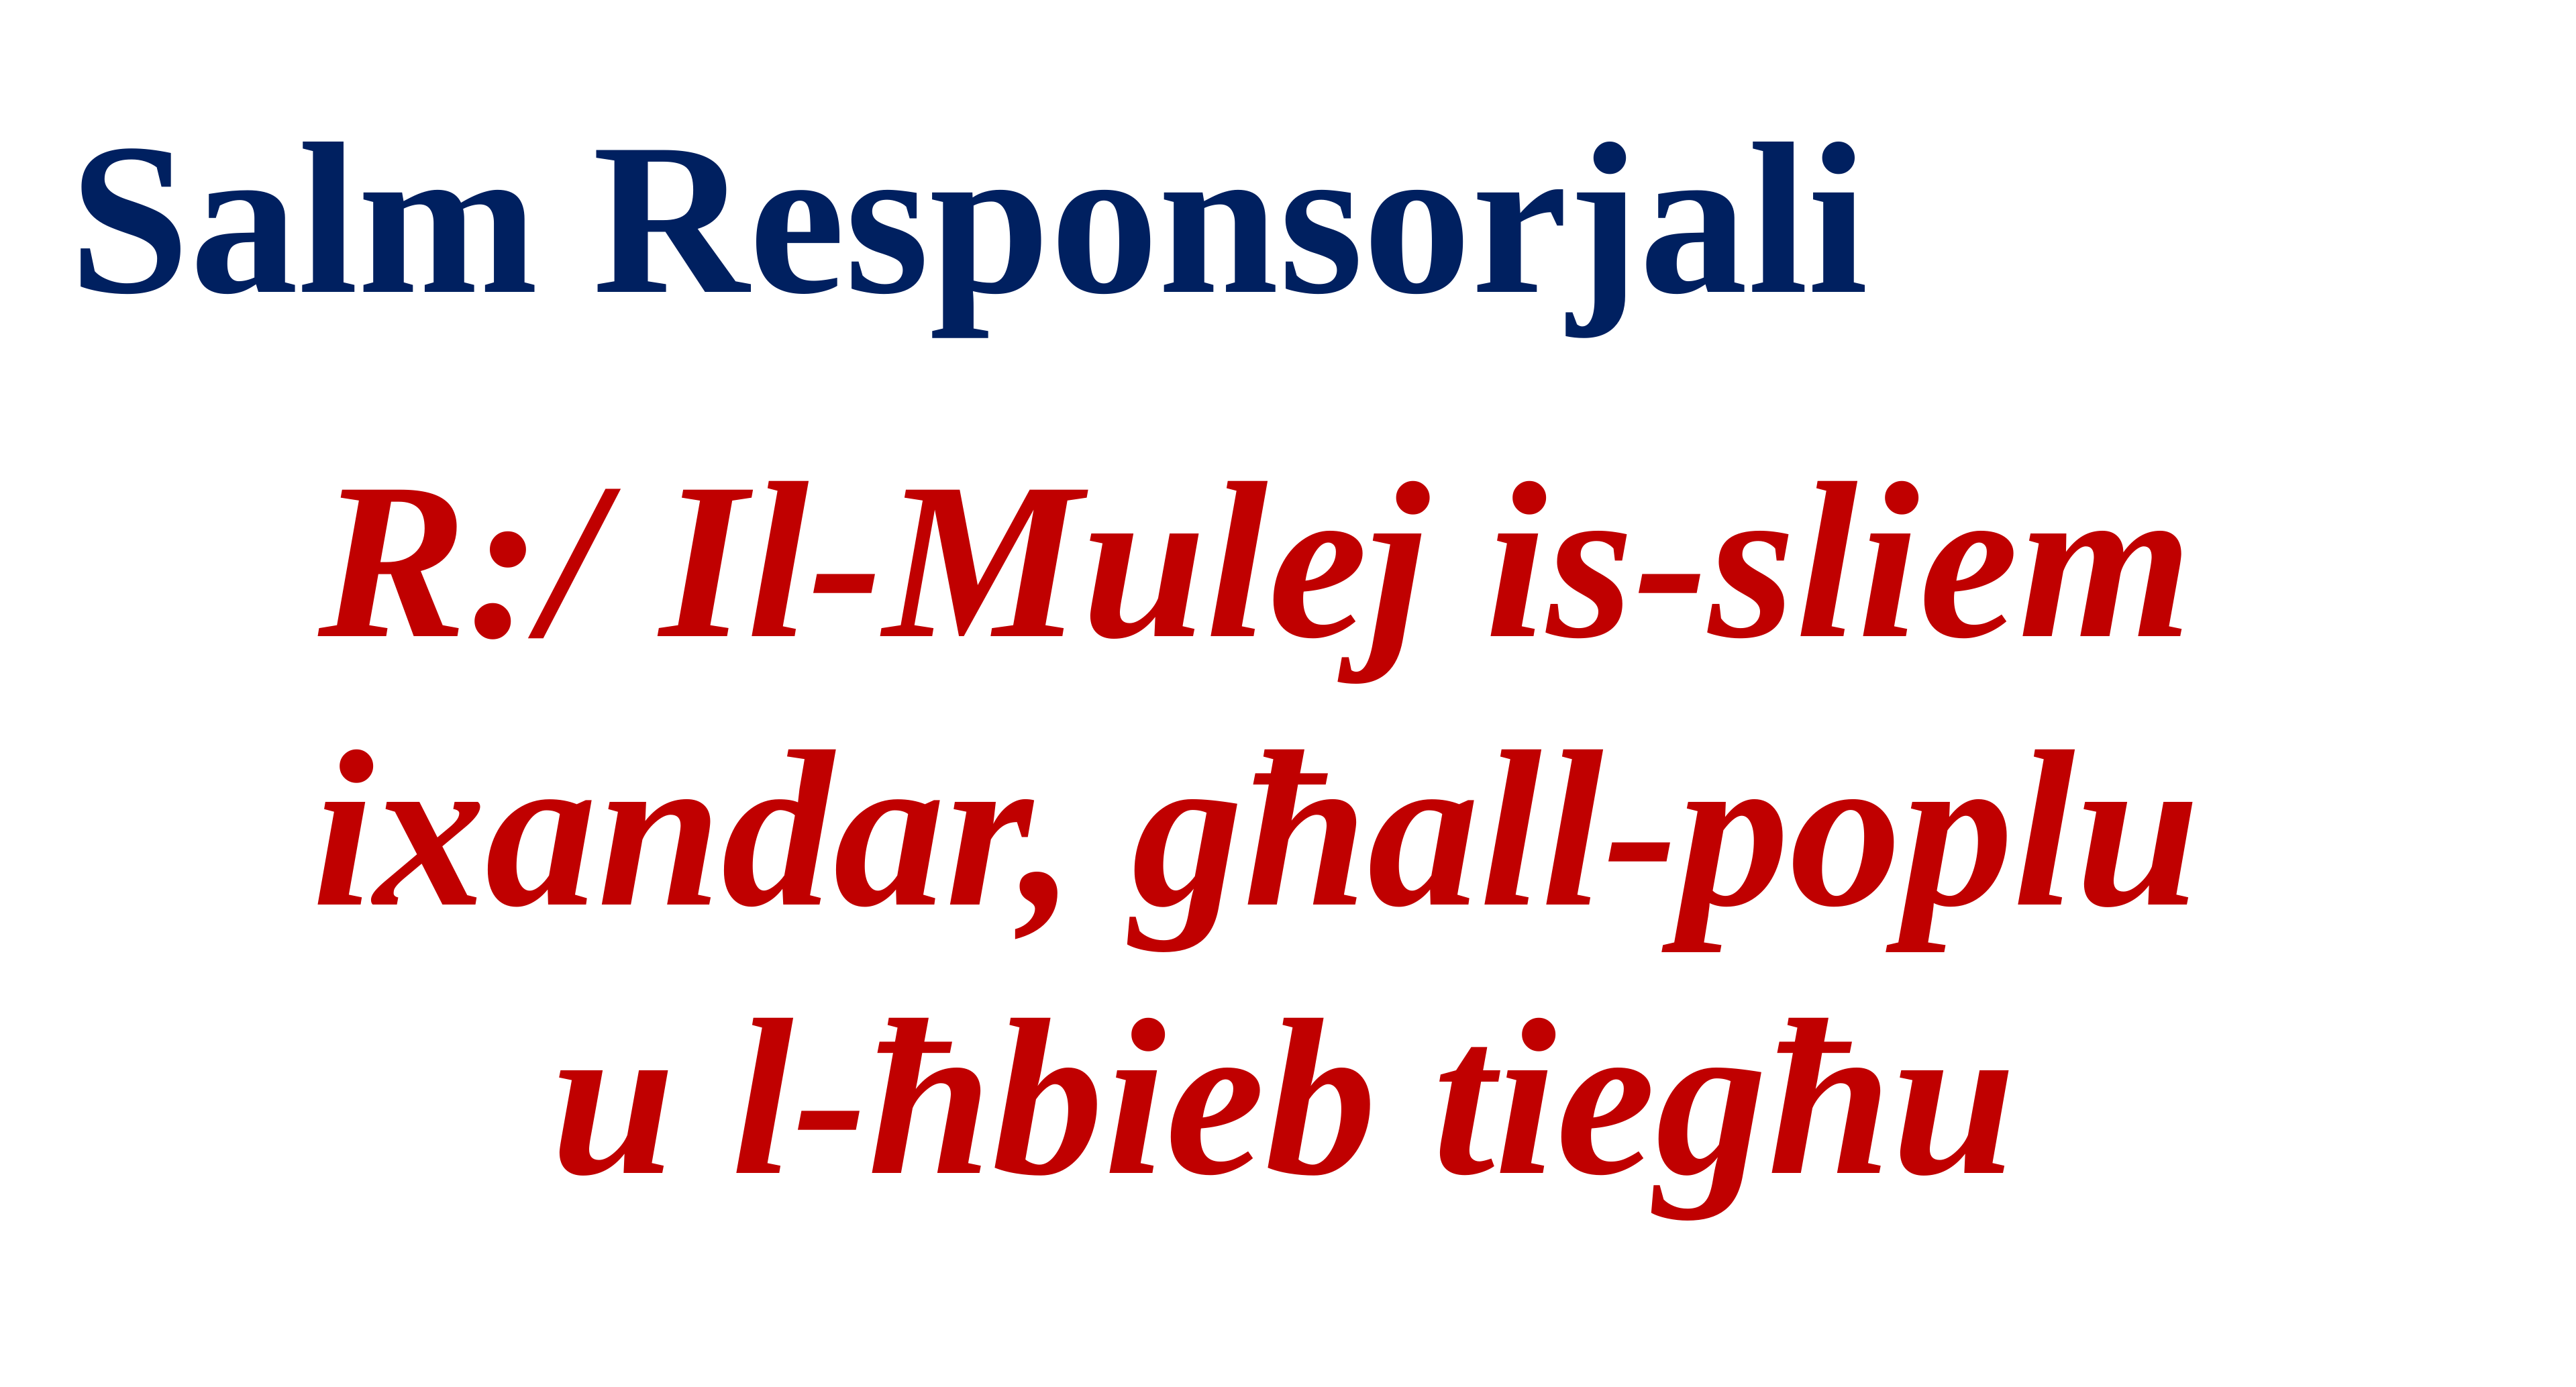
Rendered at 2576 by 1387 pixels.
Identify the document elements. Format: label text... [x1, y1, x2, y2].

list R:/ Il-Mulej is-sliem ixandar, għall-poplu u l-ħbieb tiegħu [0, 408, 2573, 1181]
text_box Salm Responsorjali [3, 70, 1936, 340]
